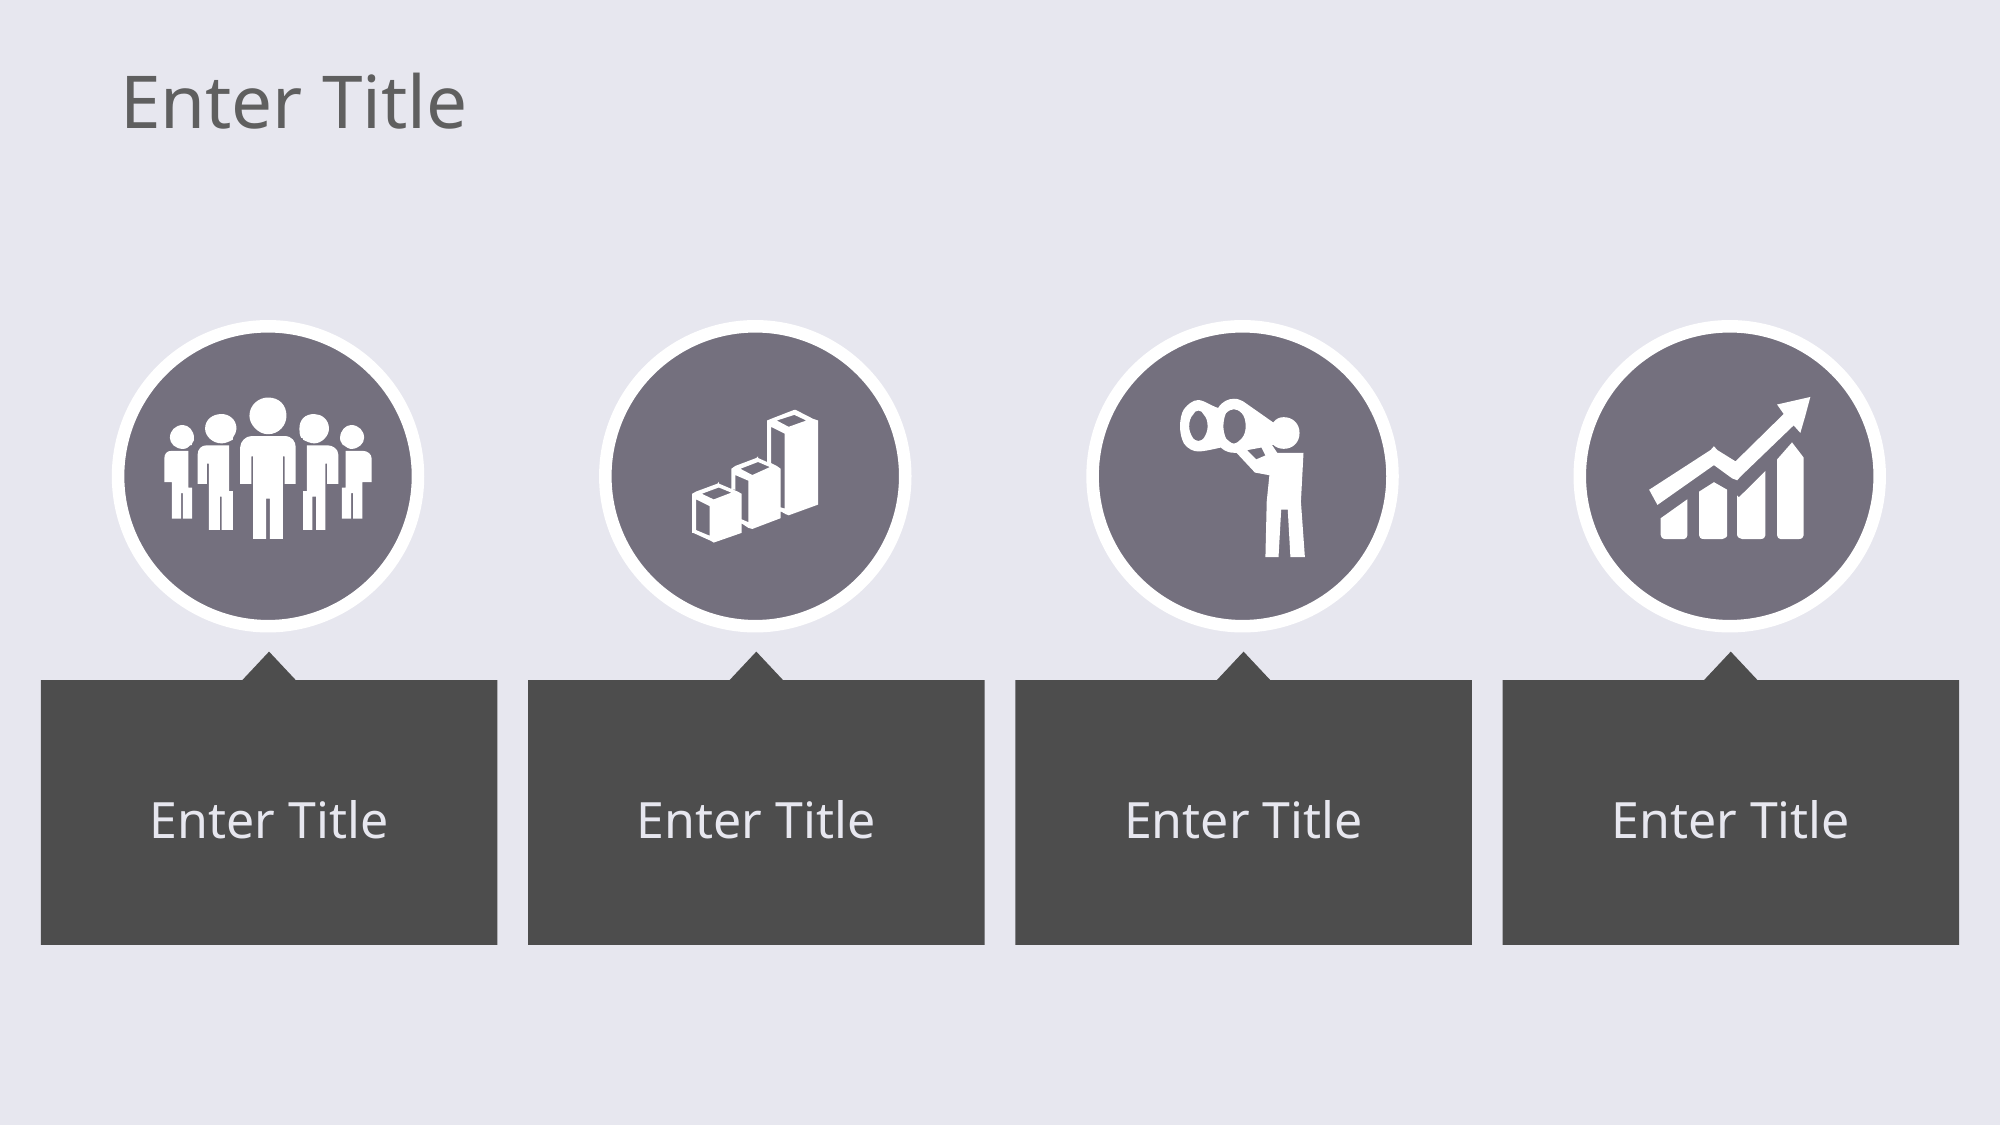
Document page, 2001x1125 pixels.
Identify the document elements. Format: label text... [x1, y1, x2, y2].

text_box [205, 414, 237, 444]
text_box [164, 450, 193, 519]
text_box [1579, 326, 1880, 627]
text_box [1777, 442, 1804, 540]
text_box Enter Title [1502, 679, 1960, 946]
text_box [340, 425, 365, 449]
text_box [341, 450, 372, 519]
text_box Enter Title [527, 679, 986, 946]
text_box [227, 650, 311, 694]
text_box [1689, 650, 1772, 694]
text_box [249, 397, 287, 435]
text_box [1660, 499, 1688, 540]
text_box [605, 326, 906, 627]
text_box Enter Title [40, 679, 498, 946]
text_box [1202, 650, 1285, 694]
text_box [715, 650, 798, 694]
text_box [1180, 398, 1305, 558]
text_box Enter Title [99, 45, 1900, 153]
text_box [692, 409, 819, 543]
text_box [1737, 470, 1766, 540]
text_box [1699, 482, 1728, 540]
text_box [169, 425, 194, 449]
text_box [1649, 396, 1811, 505]
text_box [197, 445, 233, 530]
text_box [303, 445, 339, 530]
text_box Enter Title [1014, 679, 1473, 946]
text_box [240, 436, 296, 539]
text_box [1092, 326, 1393, 627]
text_box [118, 326, 418, 627]
text_box [299, 414, 329, 444]
